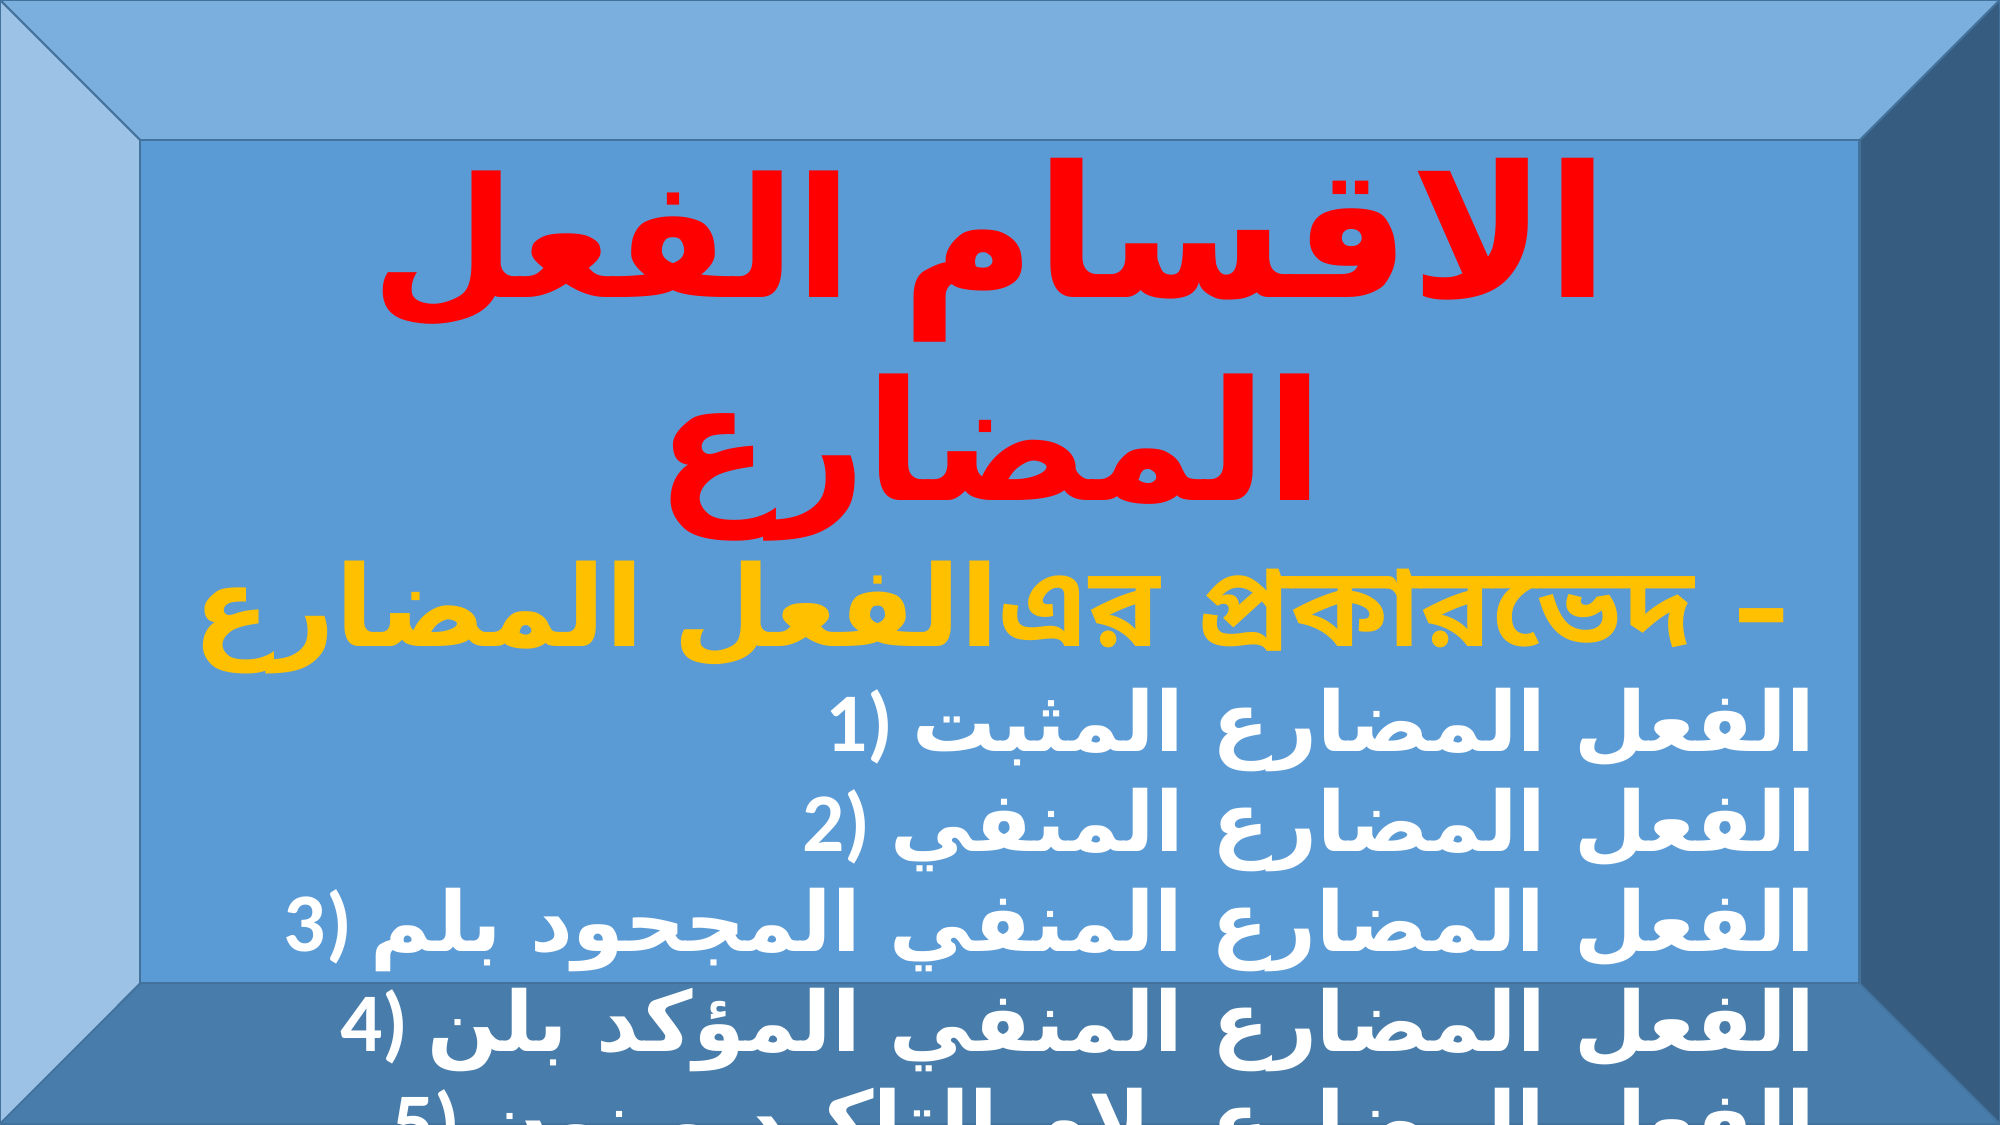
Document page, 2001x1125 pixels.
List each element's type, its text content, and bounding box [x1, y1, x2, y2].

text_box [0, 0, 2000, 1125]
text_box الاقسام الفعل المضارع الفعل المضارعএর প্রকারভেদ – 1) الفعل المضارع المثبت 2) الفعل المضارع المنفي 3) الفعل المضارع المنفي المجحود بلم 4) الفعل المضارع المنفي المؤكد بلن 5) الفعل المضارع بلام التاكيد و نون التاككيد [150, 106, 1831, 1125]
